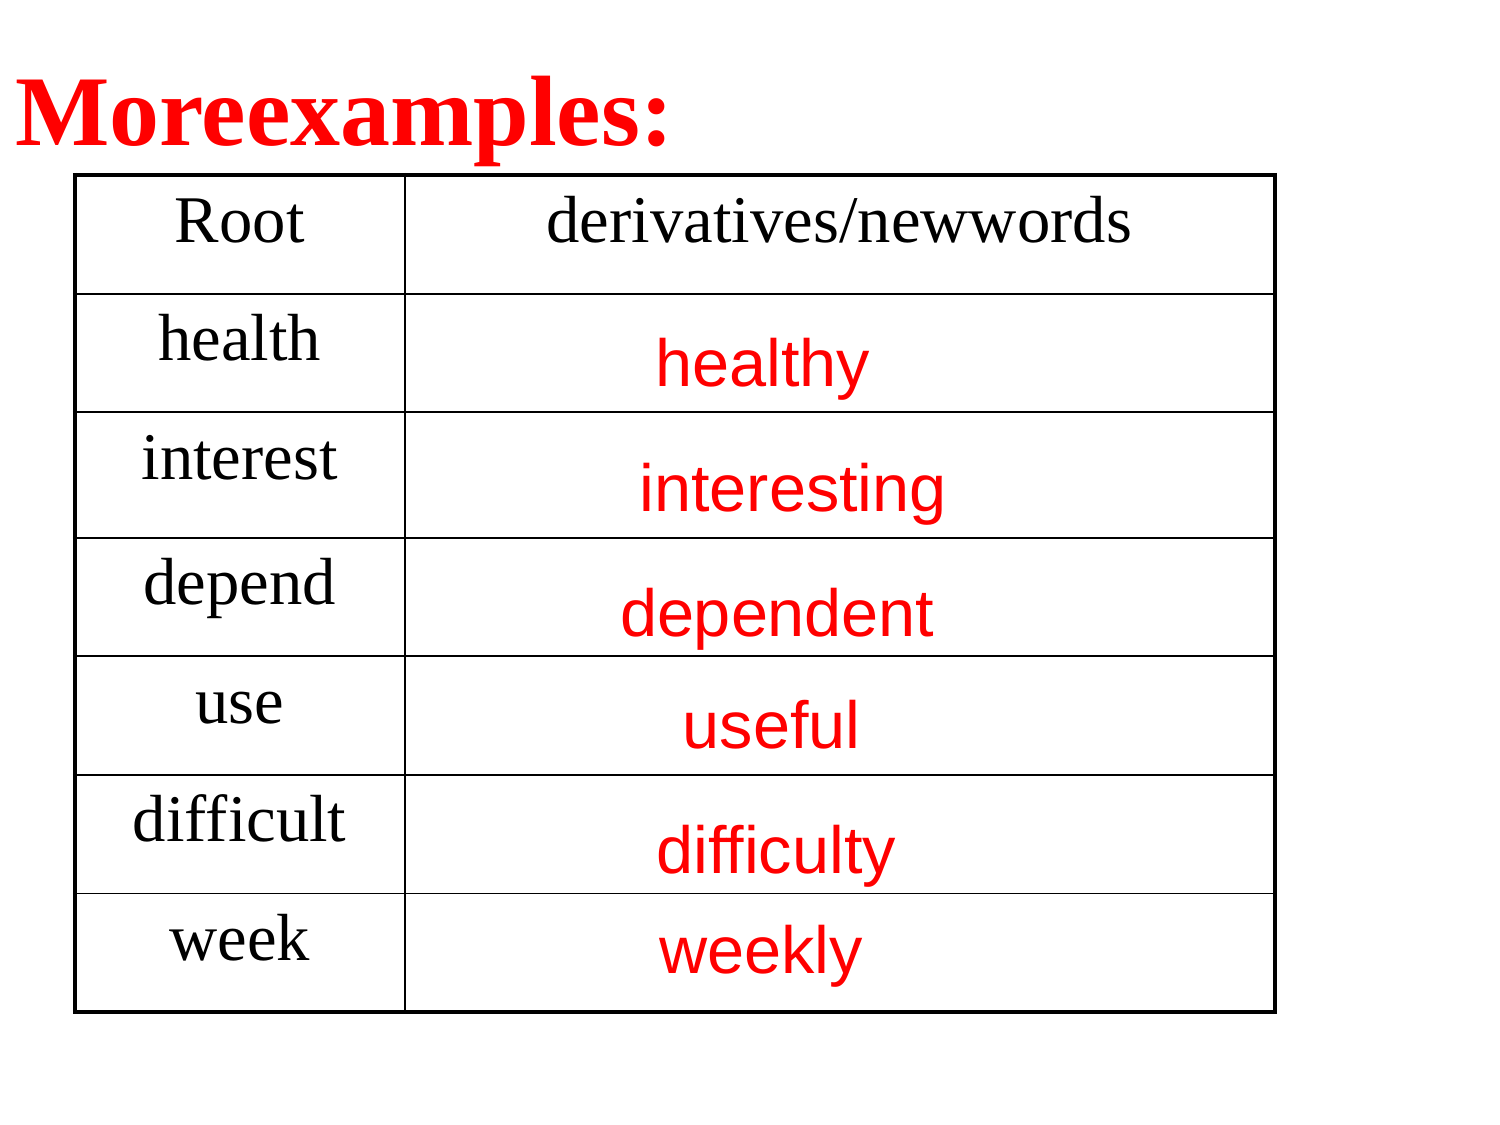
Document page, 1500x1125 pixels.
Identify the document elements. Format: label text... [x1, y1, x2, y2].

table_header derivatives/newwords [406, 177, 1273, 293]
table_cell health [77, 295, 404, 411]
table_cell difficult [77, 776, 404, 893]
table_cell week [77, 894, 404, 1010]
text_box dependent [605, 562, 950, 658]
table_cell interest [77, 413, 404, 537]
table_cell use [77, 657, 404, 774]
text_box difficulty [641, 799, 912, 895]
table_cell [406, 894, 1273, 1010]
text_box healthy [641, 312, 886, 408]
table_cell [406, 295, 1273, 411]
text_box useful [667, 674, 876, 770]
text_box interesting [624, 437, 962, 533]
table_cell [406, 657, 1273, 774]
table_cell [406, 539, 1273, 655]
table_cell [406, 776, 1273, 893]
table_cell [406, 413, 1273, 537]
table_header Root [77, 177, 404, 293]
title Moreexamples: [0, 37, 1225, 173]
table_cell depend [77, 539, 404, 655]
text_box weekly [644, 899, 879, 995]
